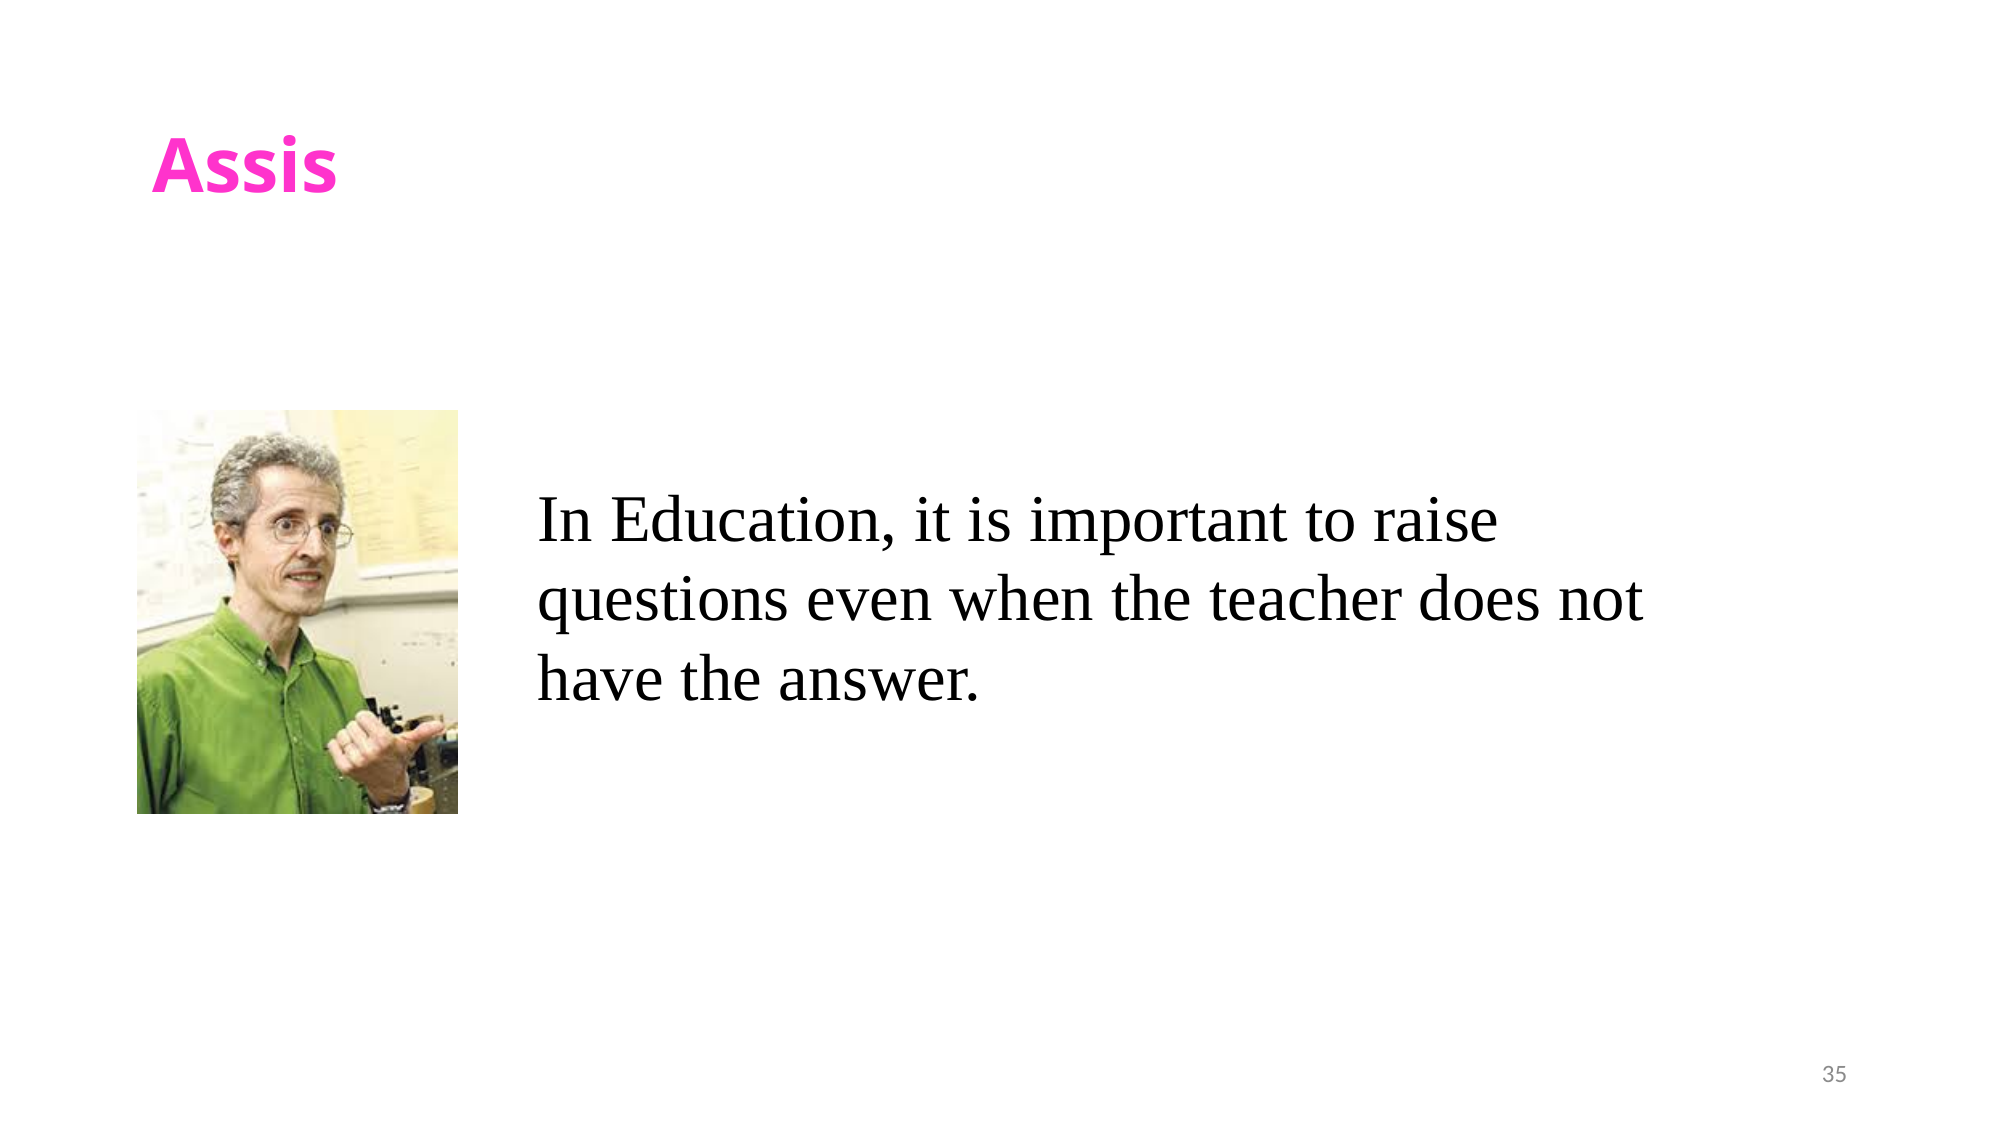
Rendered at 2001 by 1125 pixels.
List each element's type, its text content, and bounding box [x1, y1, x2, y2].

text_box In Education, it is important to raise questions even when the teacher does not have the answer. [522, 466, 1779, 722]
title Assis [137, 59, 1863, 278]
picture [137, 410, 458, 814]
slide_number 35 [1412, 1042, 1863, 1103]
